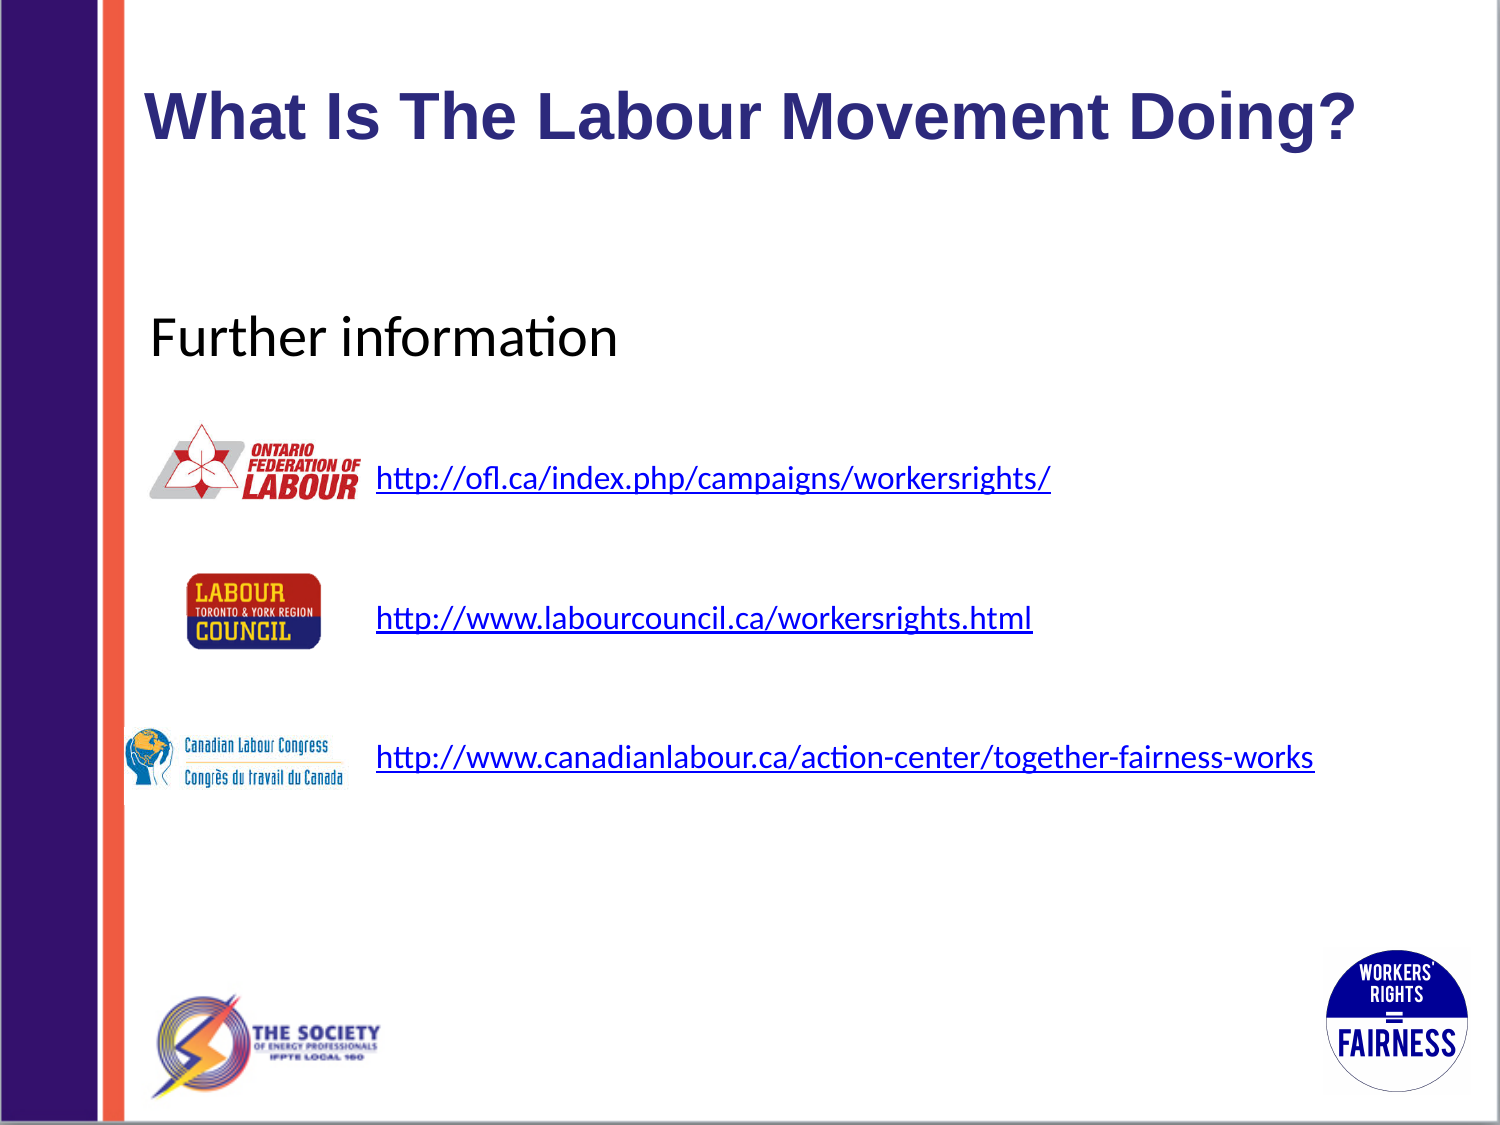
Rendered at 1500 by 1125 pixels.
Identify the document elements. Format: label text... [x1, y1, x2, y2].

picture [147, 420, 361, 502]
list Further information http://ofl.ca/index.php/campaigns/workersrights/ http://www.labourcouncil.ca/workersrights.html http://www.canadianlabour.ca/action-center/together-fairness-works [135, 290, 1486, 1125]
title What Is The Labour Movement Doing? [76, 19, 1427, 207]
picture [1323, 947, 1472, 1095]
picture [0, 0, 1500, 1125]
